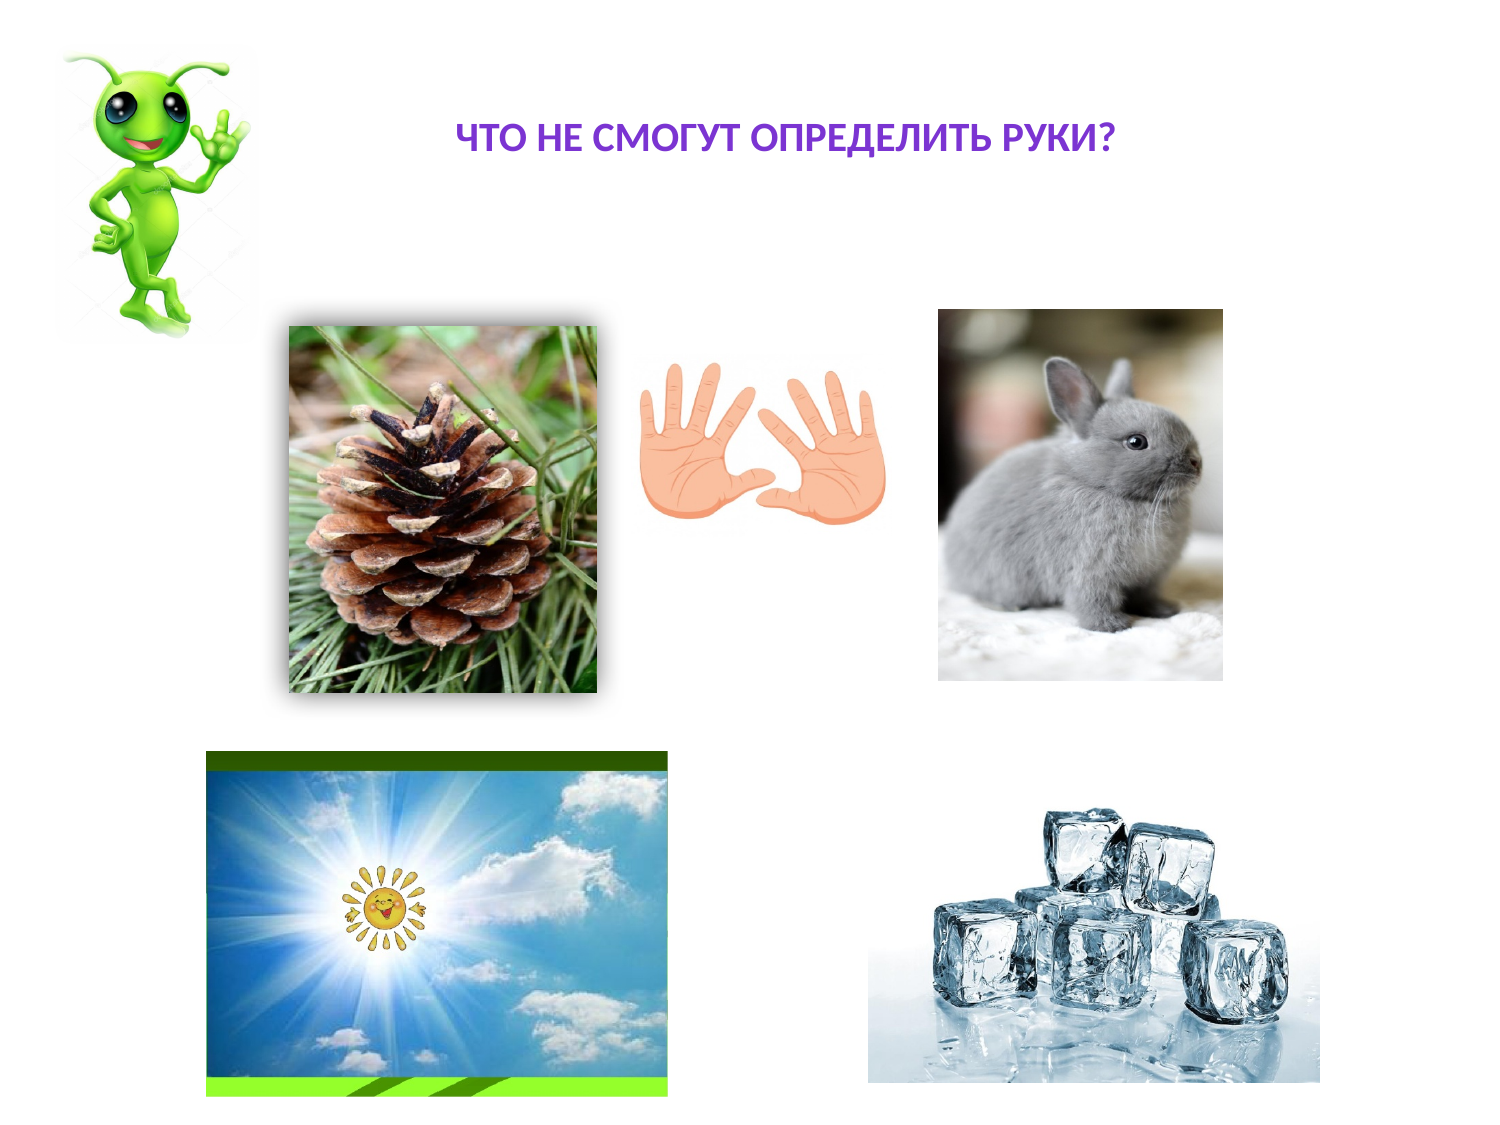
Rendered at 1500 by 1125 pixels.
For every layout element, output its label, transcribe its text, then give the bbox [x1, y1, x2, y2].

picture [206, 751, 668, 1098]
picture [867, 751, 1320, 1083]
picture [938, 308, 1223, 681]
picture [631, 314, 892, 575]
picture [289, 326, 597, 693]
picture [52, 42, 260, 346]
text_box что не смогут определить руки? [440, 101, 1133, 167]
